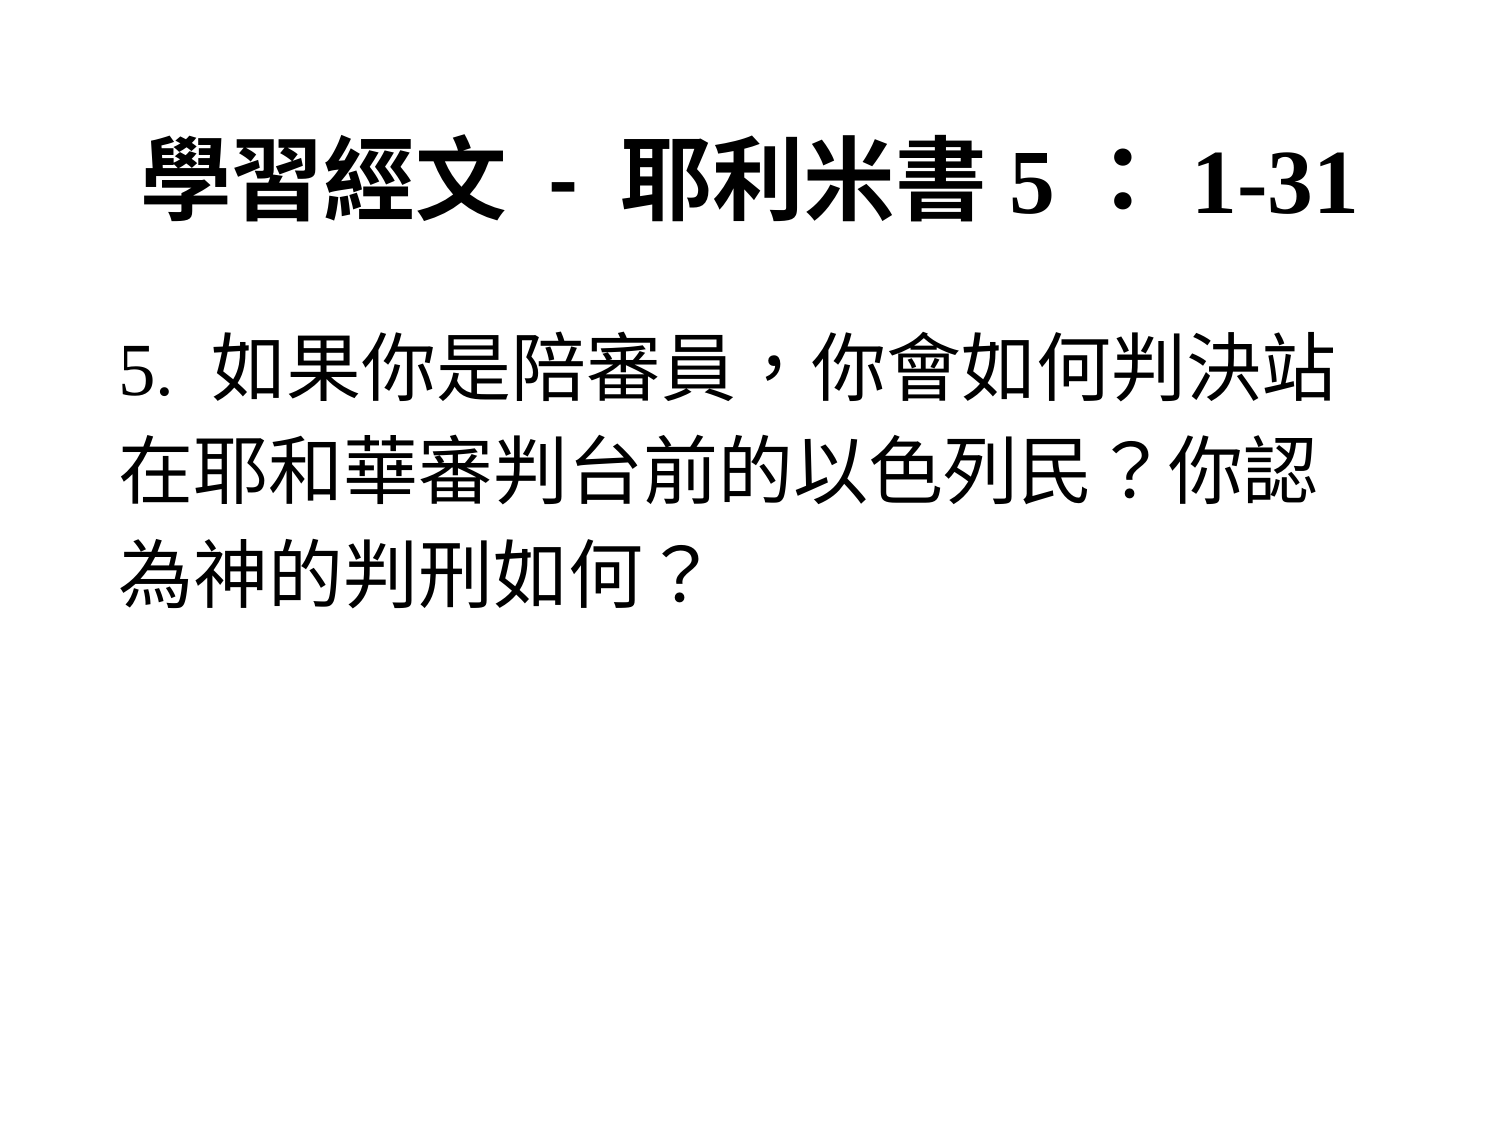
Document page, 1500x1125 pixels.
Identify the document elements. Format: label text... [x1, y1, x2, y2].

title 學習經文 - 耶利米書5：1-31 [103, 59, 1397, 278]
list 5. 如果你是陪審員，你會如何判決站在耶和華審判台前的以色列民？你認為神的判刑如何？ [103, 299, 1397, 1014]
